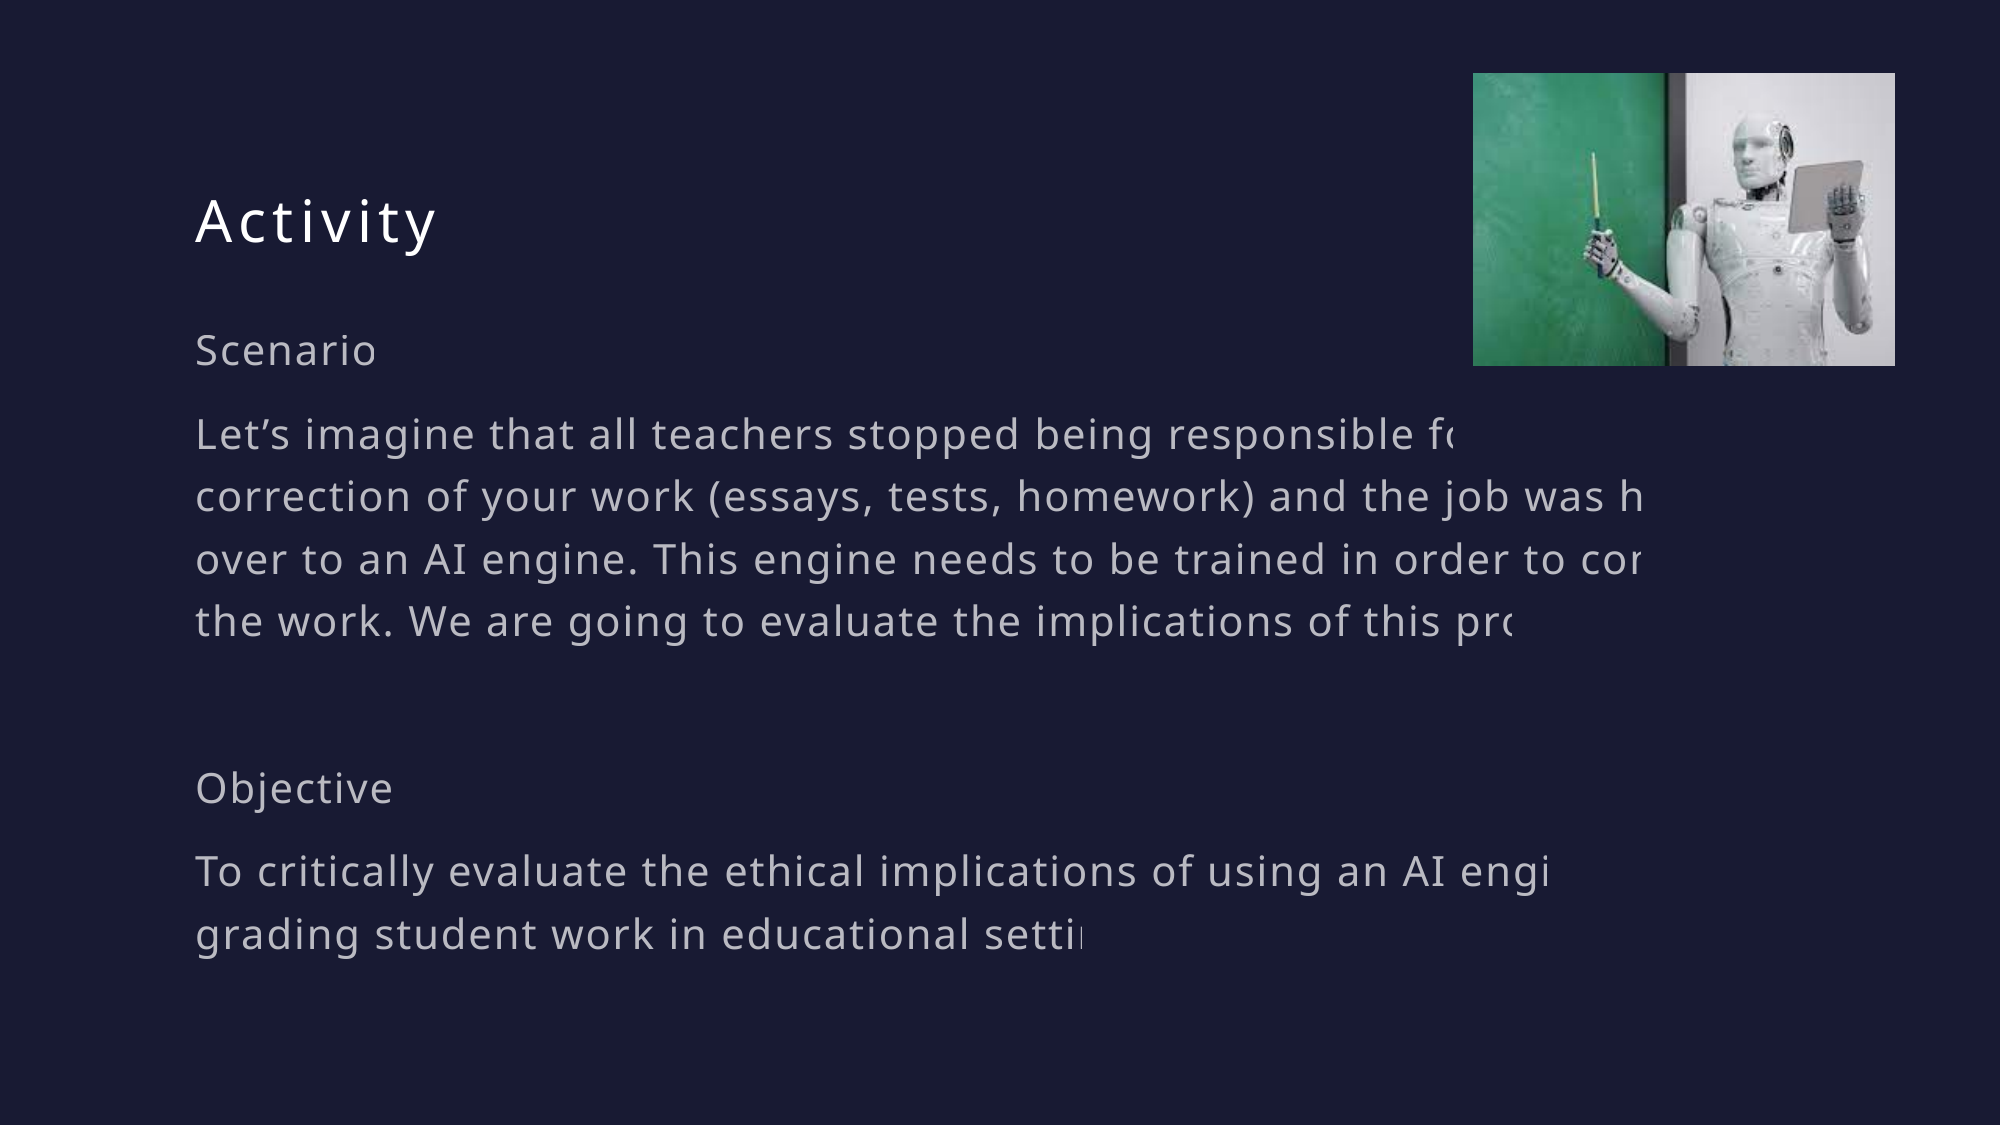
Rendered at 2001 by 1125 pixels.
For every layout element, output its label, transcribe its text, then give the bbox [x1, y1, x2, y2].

title Activity [177, 165, 1472, 274]
list Scenario: Let’s imagine that all teachers stopped being responsible for the correction of your work (essays, tests, homework) and the job was handed over to an AI engine. This engine needs to be trained in order to complete the work. We are going to evaluate the implications of this project... Objective: To critically evaluate the ethical implications of using an AI engine for grading student work in educational settings. [177, 293, 1822, 991]
picture [1472, 73, 1896, 366]
